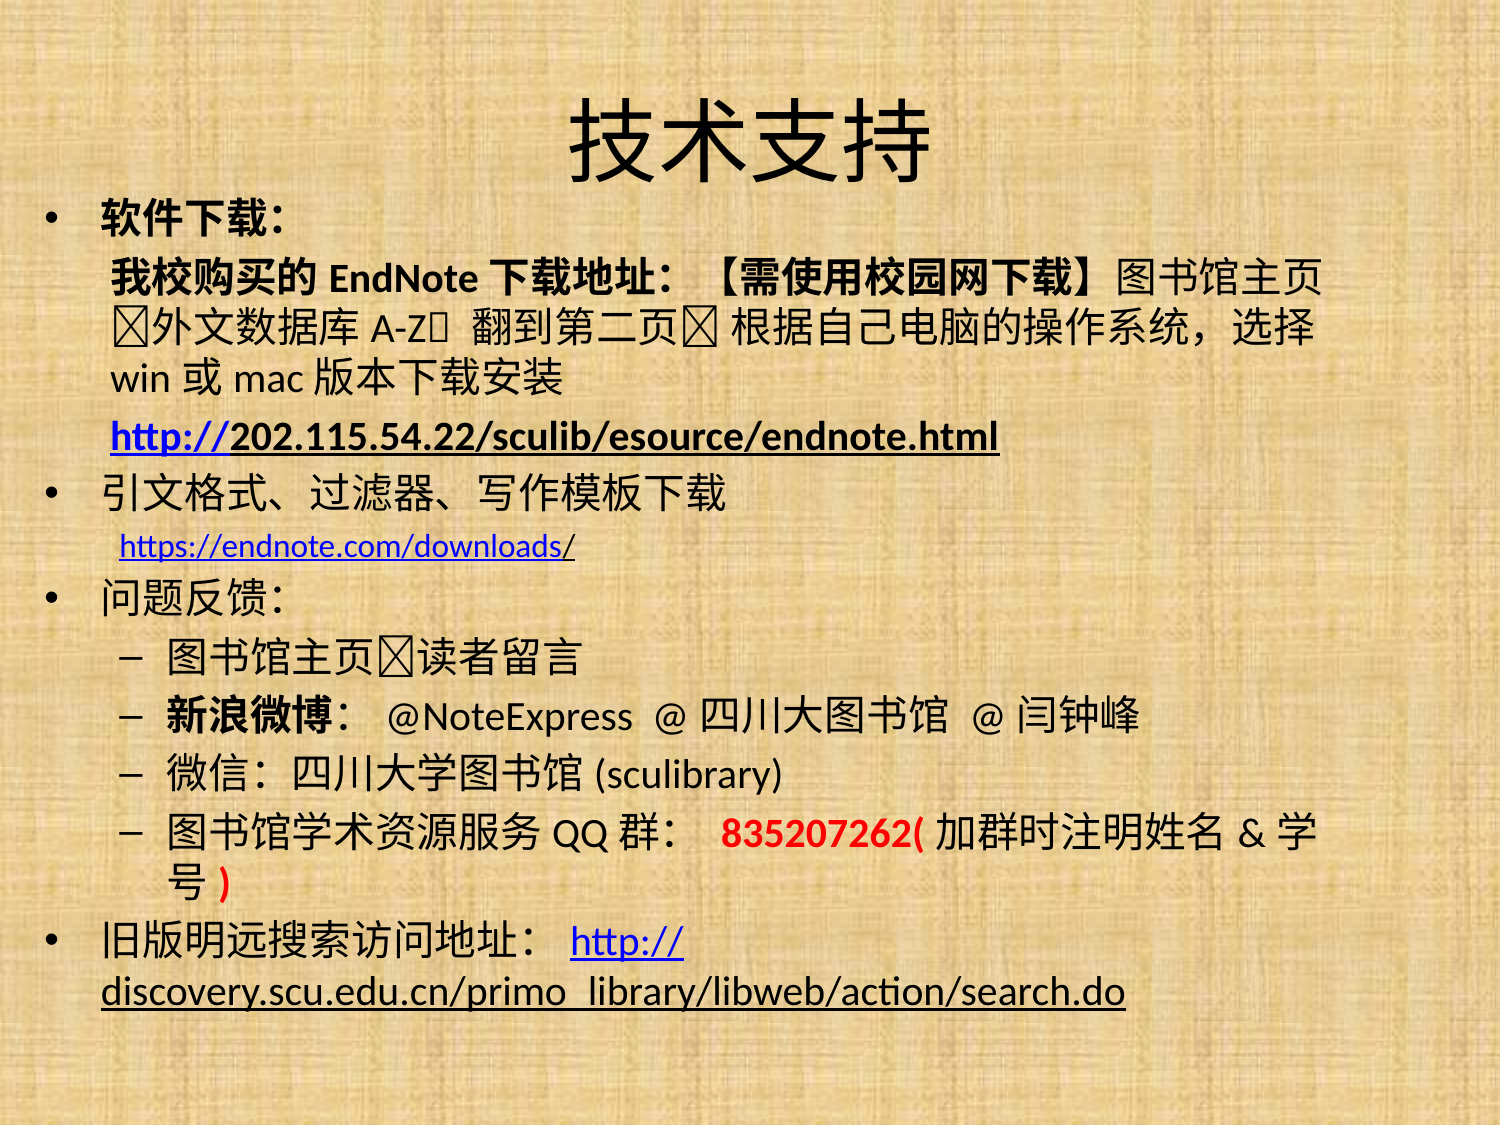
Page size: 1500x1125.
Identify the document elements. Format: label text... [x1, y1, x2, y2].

title 技术支持 [74, 44, 1426, 233]
list 软件下载： 我校购买的EndNote下载地址：【需使用校园网下载】图书馆主页外文数据库A-Z 翻到第二页 根据自己电脑的操作系统，选择win或mac版本下载安装 http://202.115.54.22/sculib/esource/endnote.html 引文格式、过滤器、写作模板下载 https://endnote.com/downloads/ 问题反馈： 图书馆主页读者留言 新浪微博：@NoteExpress @四川大图书馆 @闫钟峰 微信：四川大学图书馆(sculibrary) 图书馆学术资源服务QQ群： 835207262(加群时注明姓名&学号) 旧版明远搜索访问地址：http://discovery.scu.edu.cn/primo_library/libweb/action/search.do [29, 184, 1380, 1071]
picture [0, 0, 1500, 1125]
